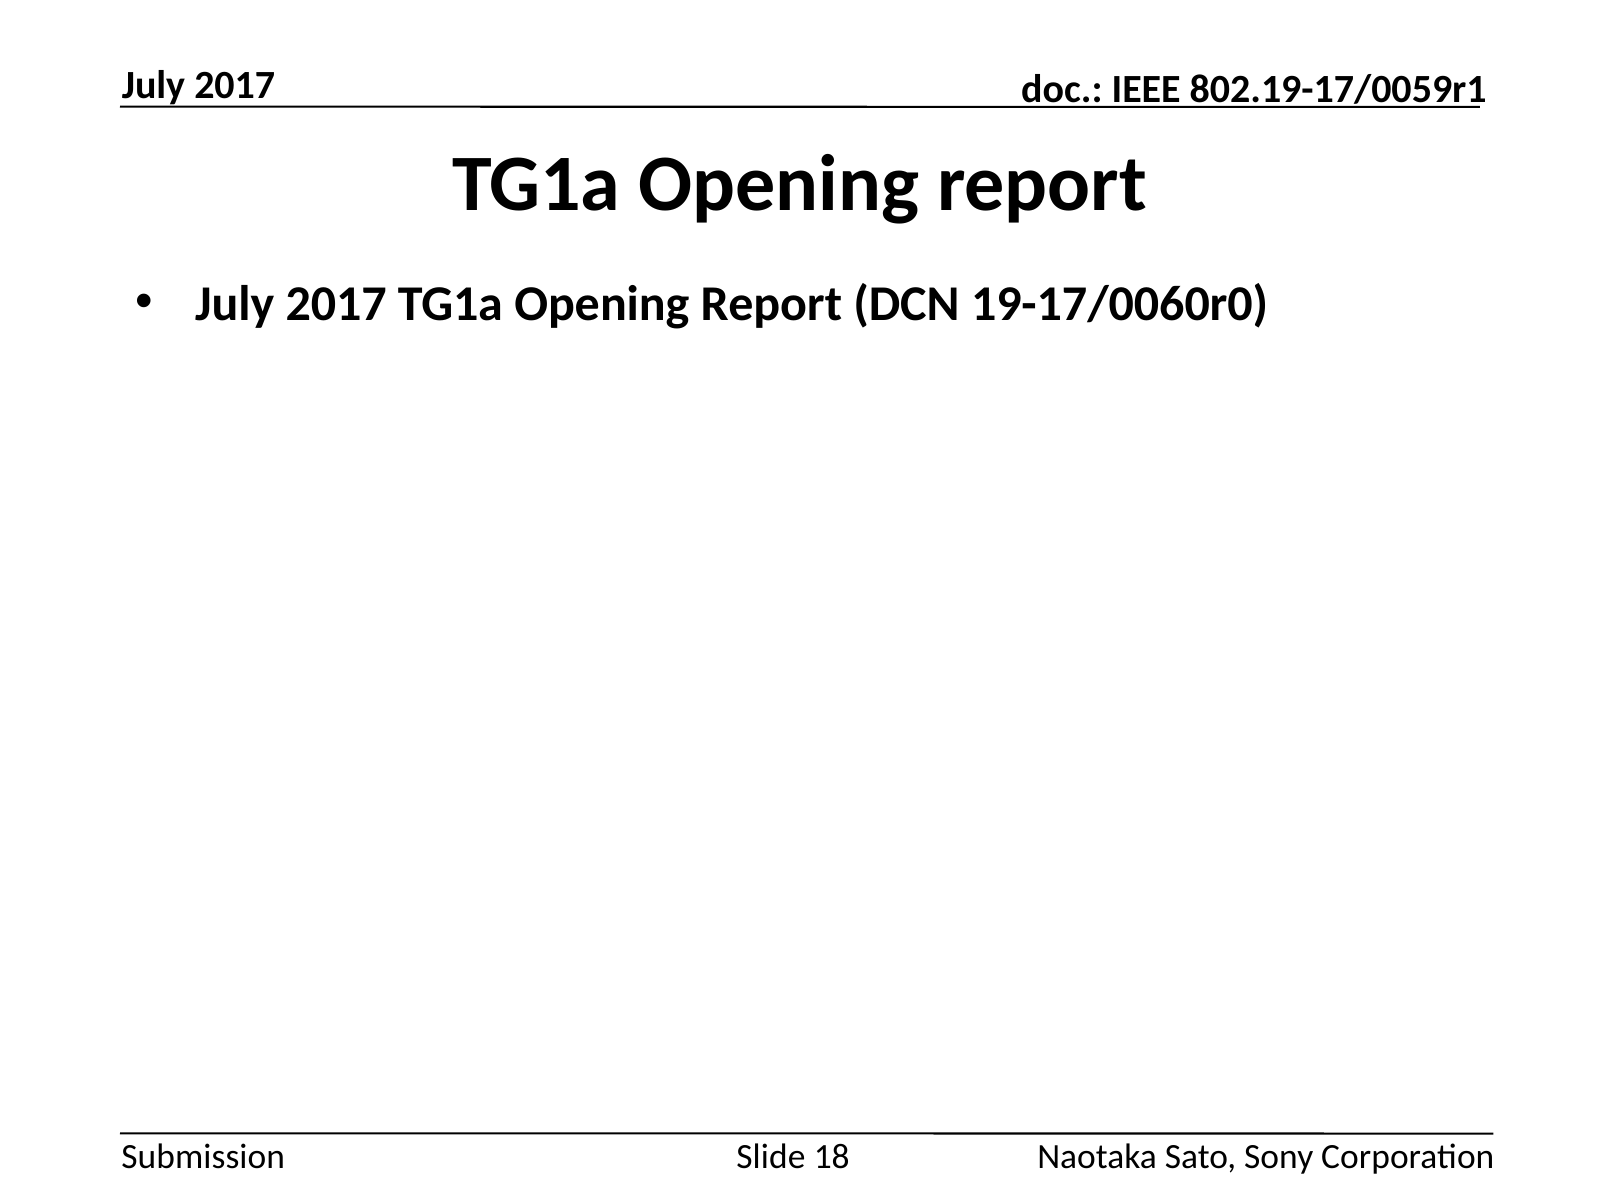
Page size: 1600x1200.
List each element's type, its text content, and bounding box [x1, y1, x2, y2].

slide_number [121, 58, 451, 107]
title TG1a Opening report [119, 119, 1480, 238]
list July 2017 TG1a Opening Report (DCN 19-17/0060r0) [119, 262, 1480, 1126]
slide_number Slide 18 [733, 1132, 854, 1197]
footer Naotaka Sato, Sony Corporation [937, 1132, 1495, 1174]
